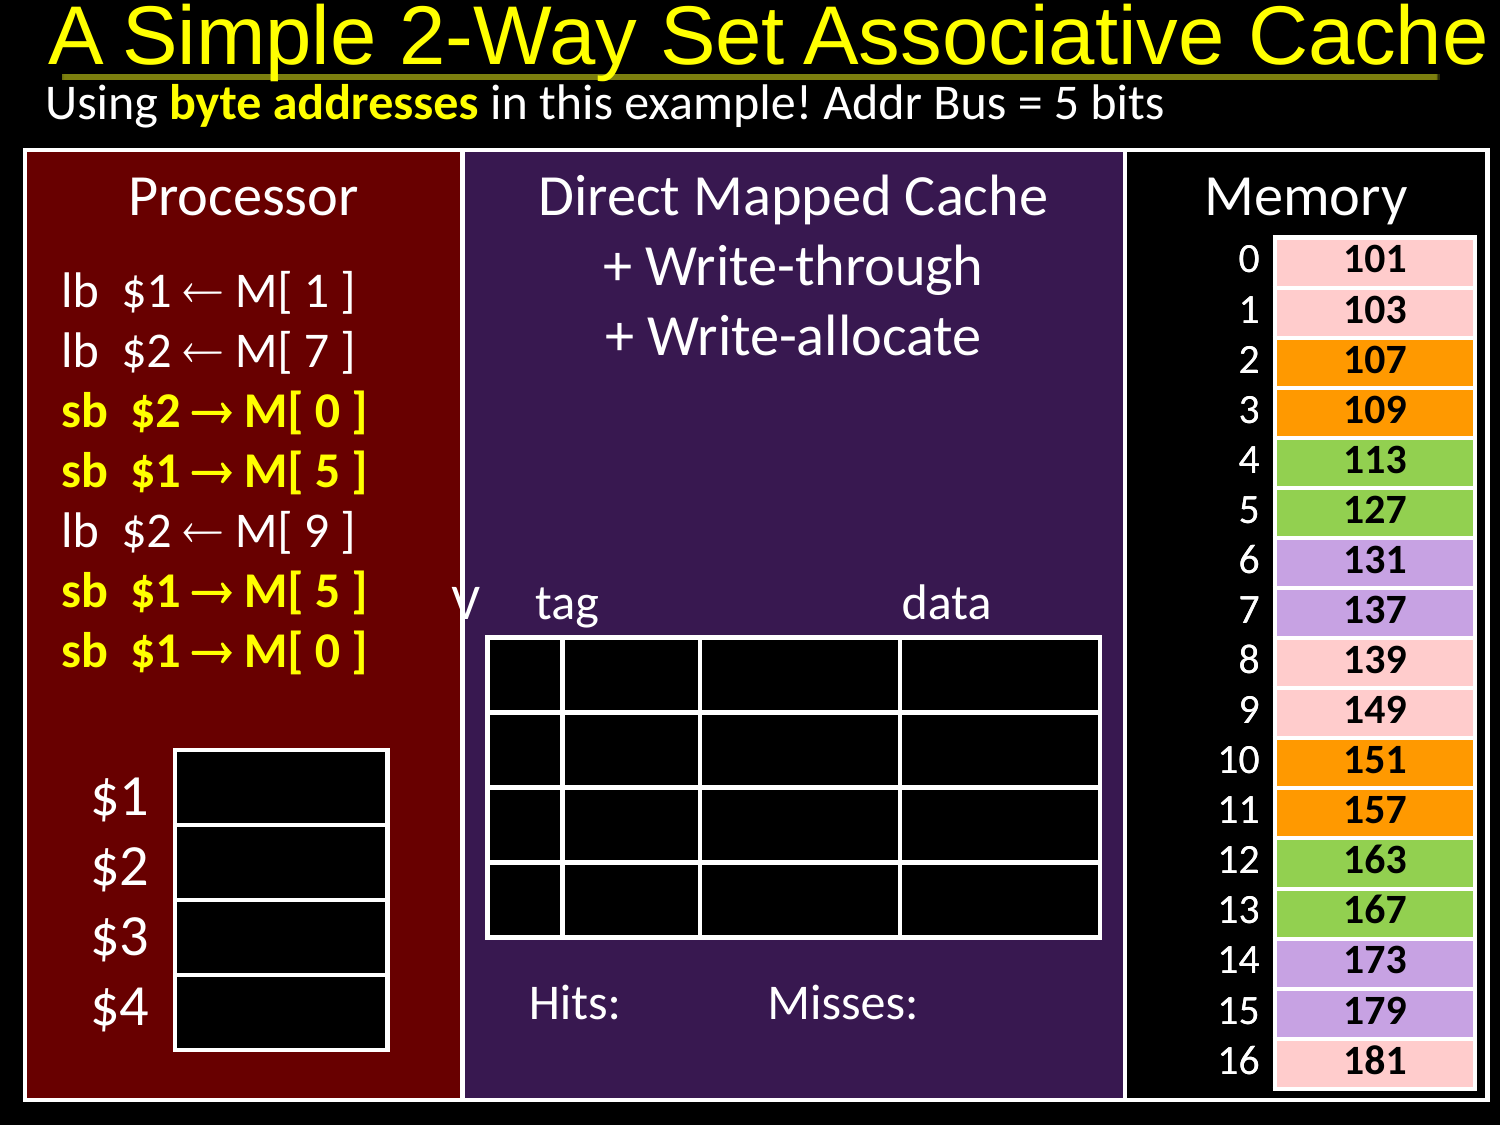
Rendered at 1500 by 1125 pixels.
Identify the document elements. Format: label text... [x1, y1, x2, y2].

table_cell 7 [1163, 588, 1273, 638]
text_box [487, 637, 562, 712]
table_cell 173 [1277, 941, 1473, 987]
text_box [900, 787, 1100, 862]
table_cell 139 [1277, 640, 1473, 686]
text_box Using byte addresses in this example! Addr Bus = 5 bits [30, 62, 1180, 138]
text_box [487, 712, 562, 787]
table_cell 16 [1163, 1039, 1273, 1089]
text_box [699, 637, 900, 712]
table_cell 109 [1277, 390, 1473, 436]
text_box [174, 974, 388, 1050]
table_cell 9 [1163, 688, 1273, 738]
table_cell 4 [1163, 438, 1273, 488]
table_cell 11 [1163, 788, 1273, 838]
table_cell 3 [1163, 388, 1273, 438]
text_box $1 $2 $3 $4 [75, 749, 165, 1045]
table_cell 1 [1163, 288, 1273, 338]
table_cell 151 [1277, 740, 1473, 786]
text_box [699, 862, 900, 938]
table_cell 131 [1277, 540, 1473, 586]
table_cell 137 [1277, 590, 1473, 636]
table_cell 113 [1277, 440, 1473, 486]
text_box [562, 712, 699, 787]
text_box lb $1  M[ 1 ] lb $2  M[ 7 ] sb $2  M[ 0 ] sb $1  M[ 5 ] lb $2  M[ 9 ] sb $1  M[ 5 ] sb $1  M[ 0 ] [46, 249, 383, 685]
text_box [562, 862, 699, 938]
table_cell 167 [1277, 891, 1473, 937]
text_box [699, 787, 900, 862]
text_box [900, 712, 1100, 787]
table_cell 127 [1277, 490, 1473, 536]
table_cell 12 [1163, 838, 1273, 889]
table_cell 2 [1163, 338, 1273, 388]
text_box Memory [1125, 149, 1488, 1100]
table_cell 14 [1163, 939, 1273, 989]
picture [1180, 75, 1440, 80]
text_box [562, 637, 699, 712]
text_box V tag data [436, 561, 1007, 637]
text_box Processor [24, 149, 463, 1100]
table_cell 8 [1163, 638, 1273, 688]
text_box [900, 862, 1100, 938]
table_cell 157 [1277, 790, 1473, 836]
table_cell 10 [1163, 738, 1273, 788]
table_cell 107 [1277, 340, 1473, 386]
table_cell 15 [1163, 989, 1273, 1039]
text_box [562, 787, 699, 862]
title A Simple 2-Way Set Associative Cache [0, 0, 1500, 75]
text_box [174, 824, 388, 899]
table_cell 149 [1277, 690, 1473, 736]
table_cell 13 [1163, 889, 1273, 939]
table_cell 5 [1163, 488, 1273, 538]
table_cell 163 [1277, 840, 1473, 887]
text_box Direct Mapped Cache + Write-through + Write-allocate [463, 149, 1125, 1100]
table_cell 181 [1277, 1041, 1473, 1087]
text_box [174, 899, 388, 974]
text_box [699, 712, 900, 787]
text_box [174, 749, 388, 824]
text_box Hits: Misses: [513, 962, 934, 1038]
text_box [487, 787, 562, 862]
table_cell 103 [1277, 290, 1473, 336]
text_box [900, 637, 1100, 712]
table_header 101 [1277, 240, 1473, 286]
text_box [487, 862, 562, 938]
table_cell 179 [1277, 991, 1473, 1037]
table_header 0 [1163, 238, 1273, 288]
table_cell 6 [1163, 538, 1273, 588]
